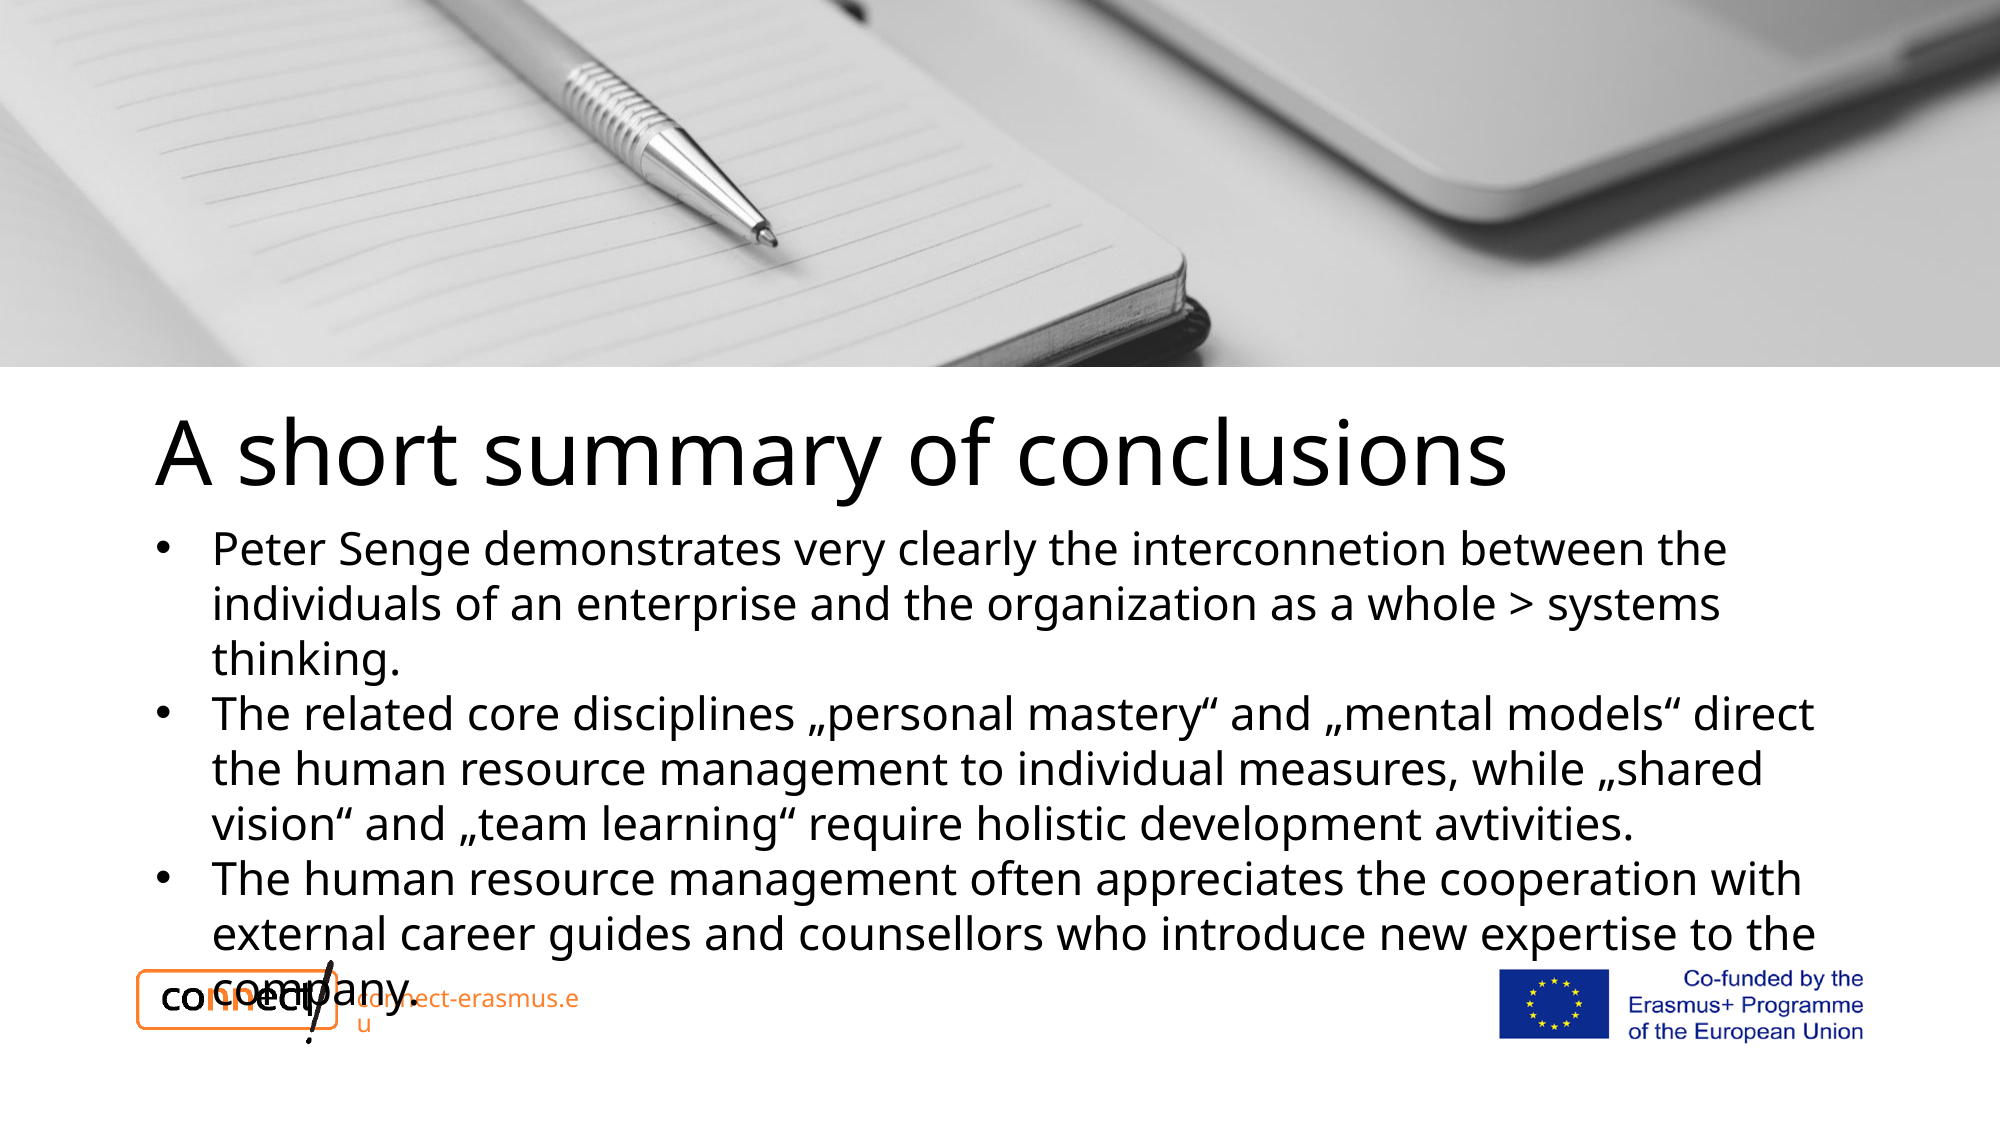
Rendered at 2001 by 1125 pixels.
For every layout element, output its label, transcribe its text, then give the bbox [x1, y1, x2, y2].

picture [0, 0, 2000, 367]
title A short summary of conclusions [140, 399, 1864, 512]
footer connect-erasmus.eu [341, 976, 607, 1022]
picture [1498, 968, 1863, 1044]
picture [136, 960, 338, 1044]
list Peter Senge demonstrates very clearly the interconnetion between the individuals of an enterprise and the organization as a whole > systems thinking. The related core disciplines „personal mastery“ and „mental models“ direct the human resource management to individual measures, while „shared vision“ and „team learning“ require holistic development avtivities. The human resource management often appreciates the cooperation with external career guides and counsellors who introduce new expertise to the company. [140, 512, 1865, 964]
